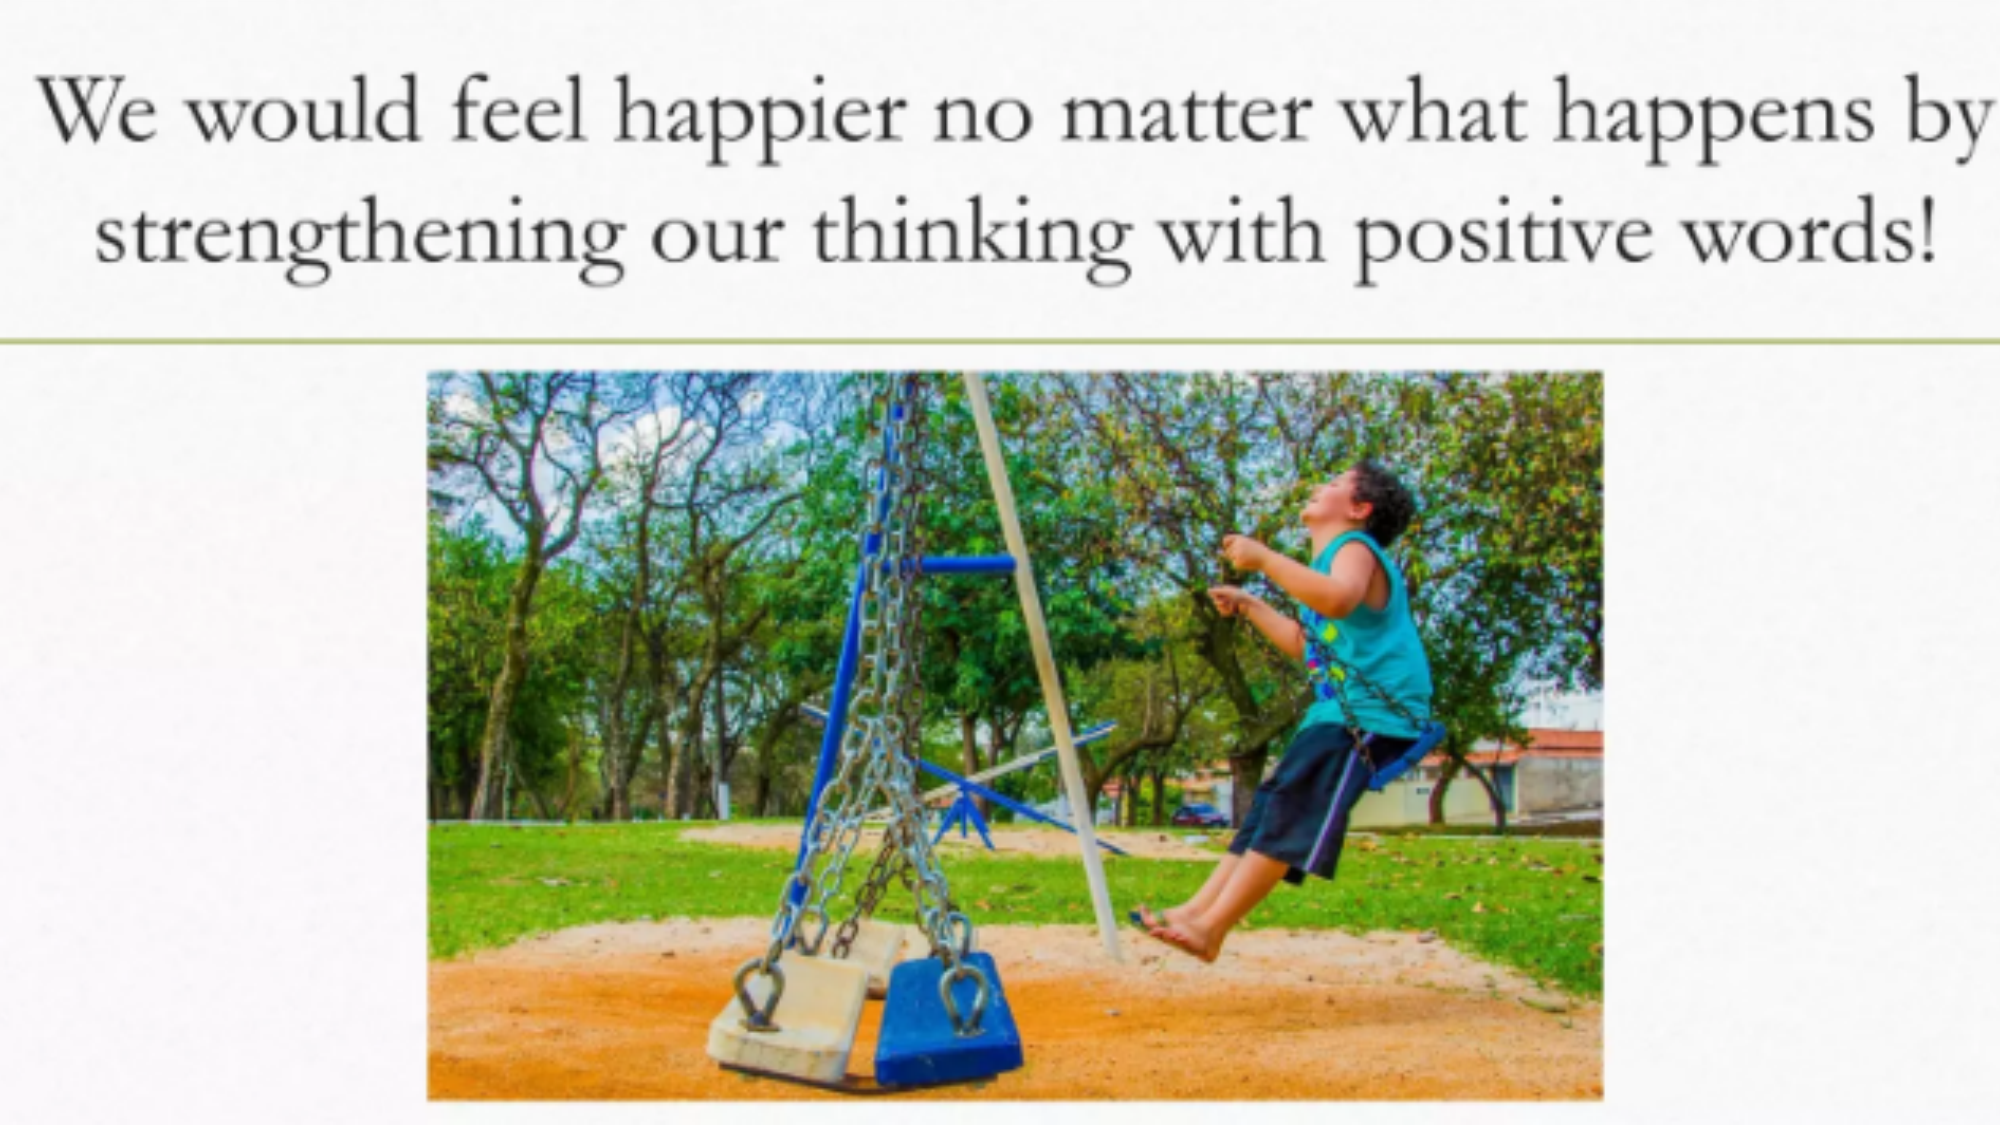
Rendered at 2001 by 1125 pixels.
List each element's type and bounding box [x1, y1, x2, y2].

list [0, 0, 2000, 1125]
